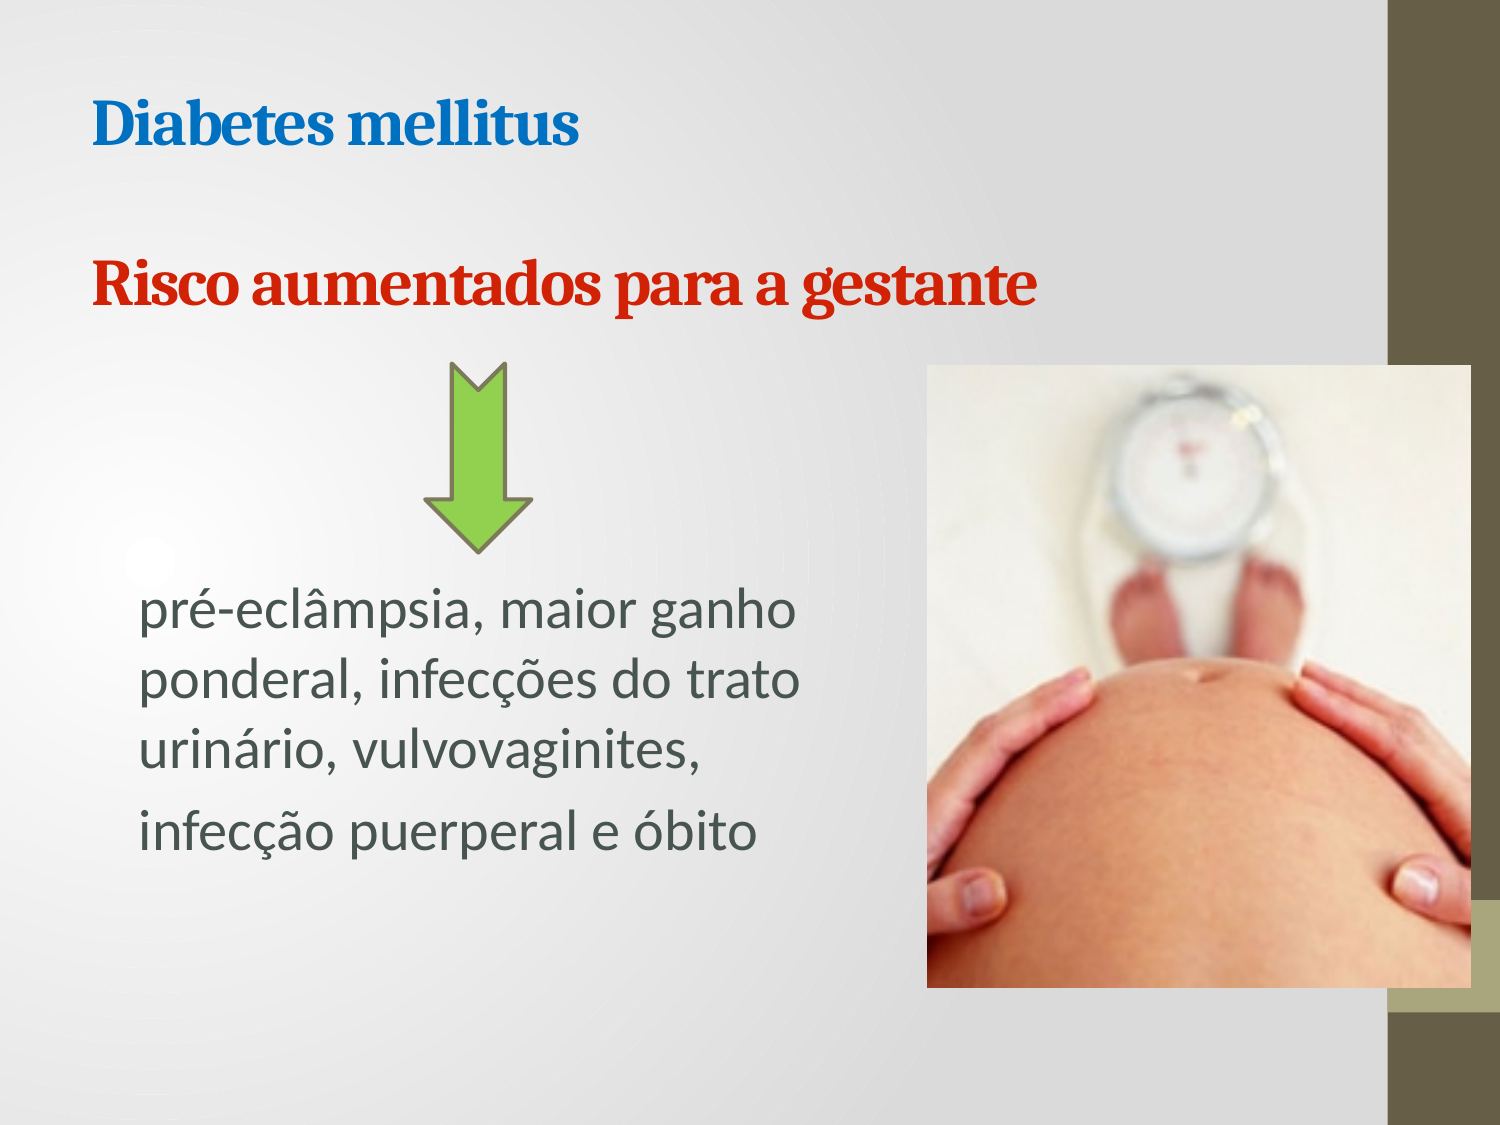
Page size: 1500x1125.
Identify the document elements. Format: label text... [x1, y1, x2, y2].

picture [926, 365, 1472, 989]
title Diabetes mellitus Risco aumentados para a gestante [76, 66, 1234, 327]
text_box [423, 361, 534, 555]
subtitle pré-eclâmpsia, maior ganho ponderal, infecções do trato urinário, vulvovaginites, infecção puerperal e óbito [123, 302, 880, 906]
